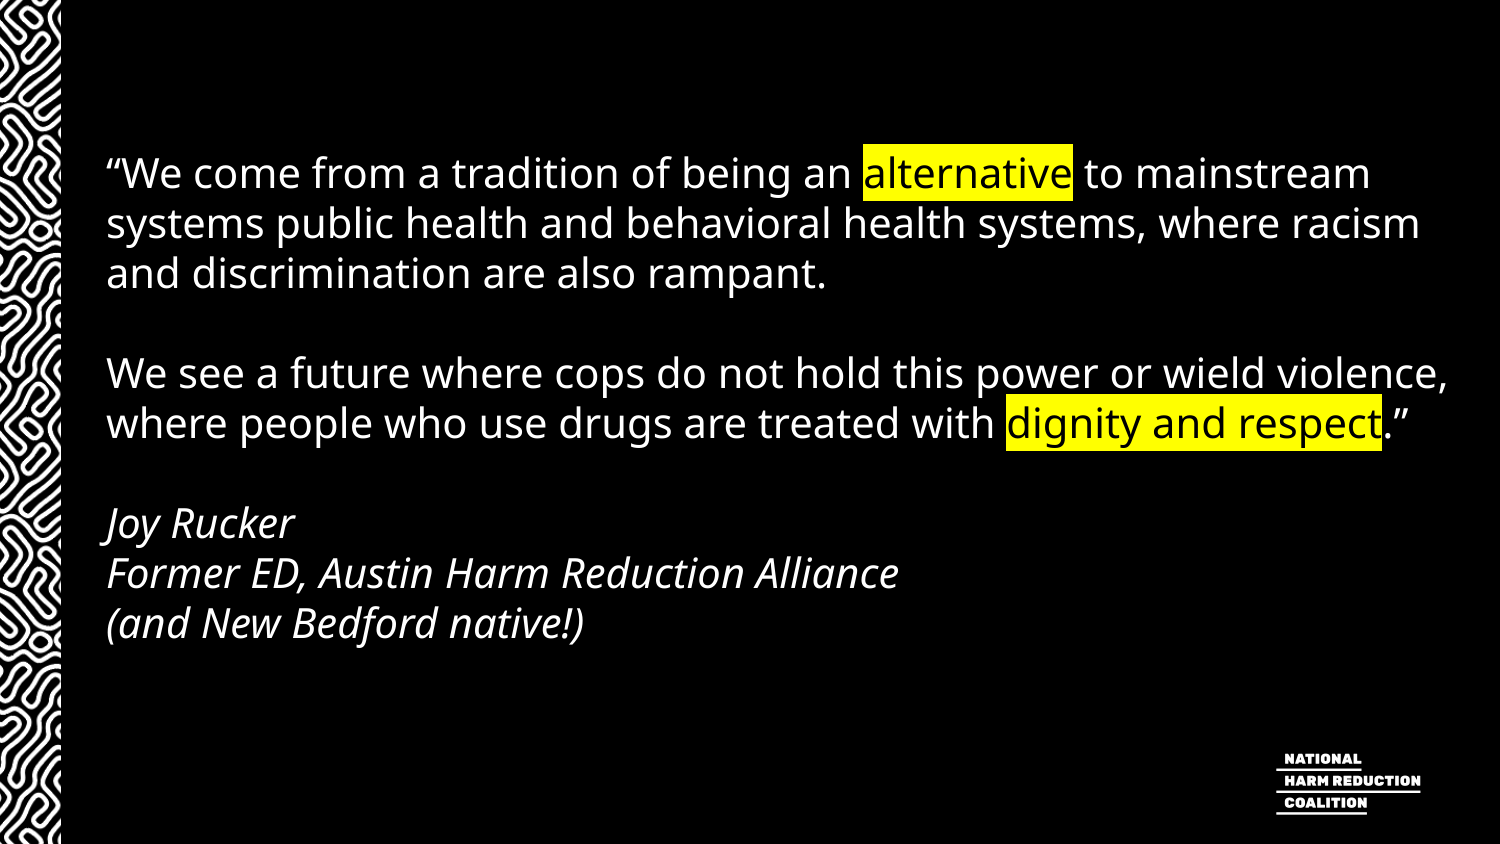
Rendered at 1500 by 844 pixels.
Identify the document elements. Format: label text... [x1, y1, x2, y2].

title “We come from a tradition of being an alternative to mainstream systems public health and behavioral health systems, where racism and discrimination are also rampant. We see a future where cops do not hold this power or wield violence, where people who use drugs are treated with dignity and respect.” Joy Rucker Former ED, Austin Harm Reduction Alliance (and New Bedford native!) [91, 352, 1489, 491]
picture [0, 0, 61, 844]
picture [1274, 751, 1423, 817]
